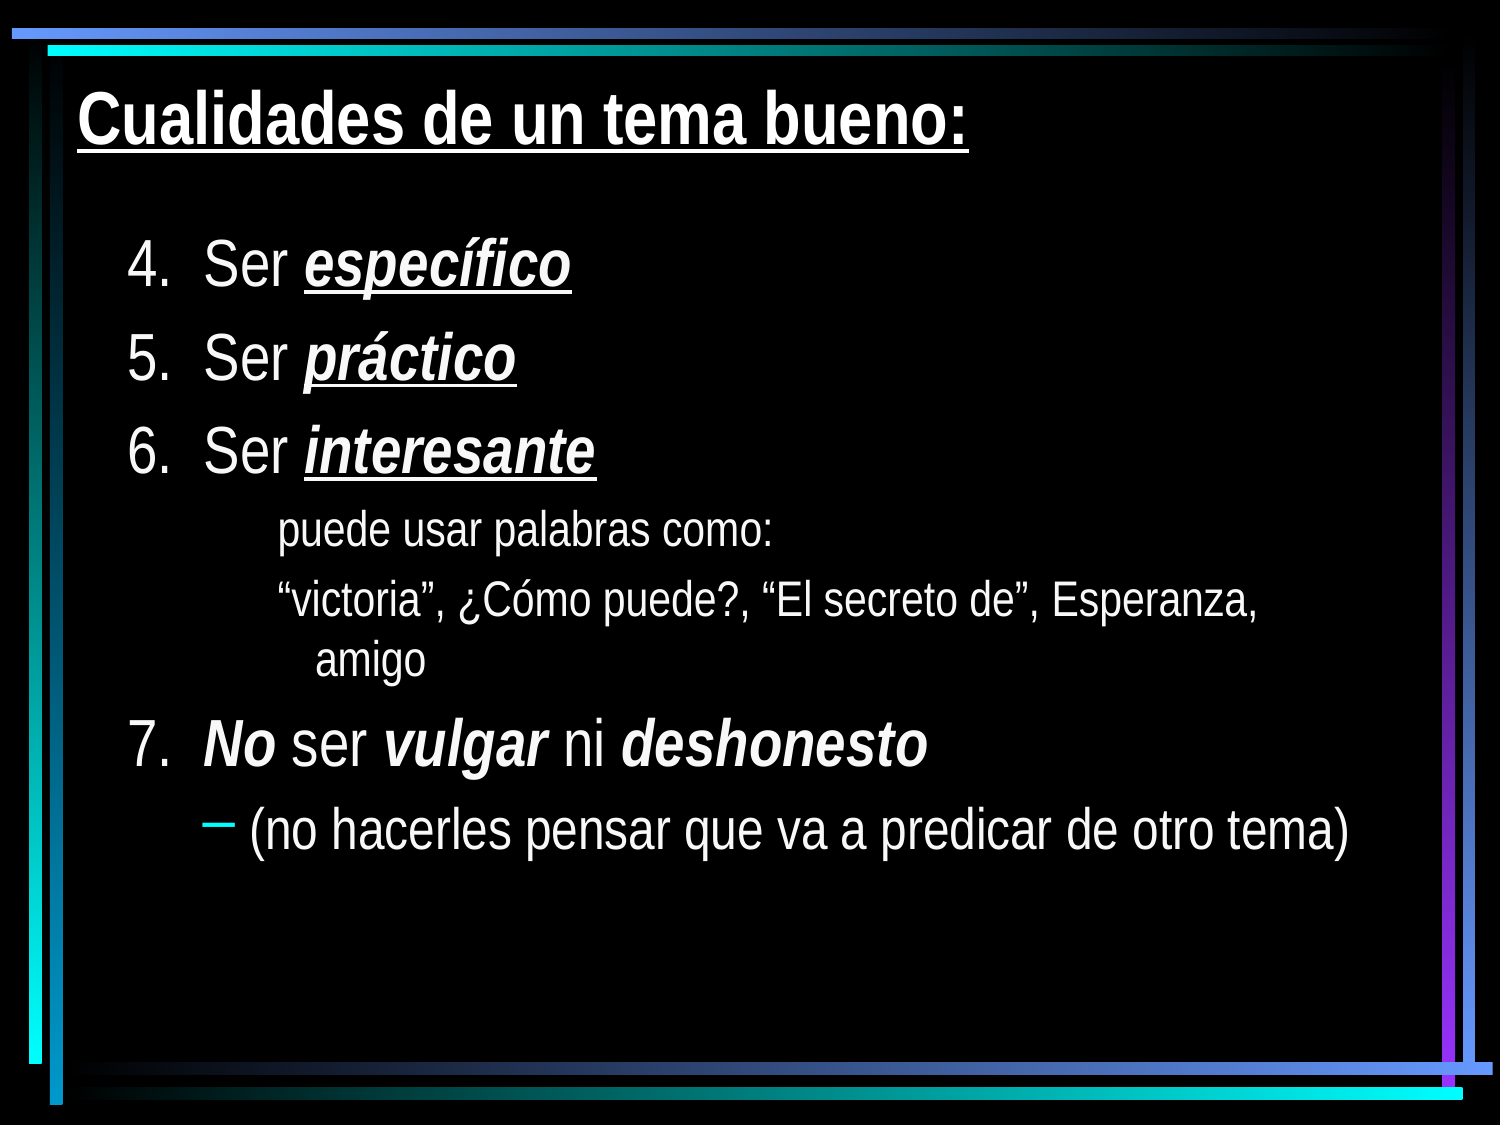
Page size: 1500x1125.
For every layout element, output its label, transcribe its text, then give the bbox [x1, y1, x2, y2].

list 4. Ser específico 5. Ser práctico 6. Ser interesante puede usar palabras como: “victoria”, ¿Cómo puede?, “El secreto de”, Esperanza, amigo 7. No ser vulgar ni deshonesto (no hacerles pensar que va a predicar de otro tema) [112, 212, 1388, 975]
title Cualidades de un tema bueno: [62, 62, 1375, 200]
